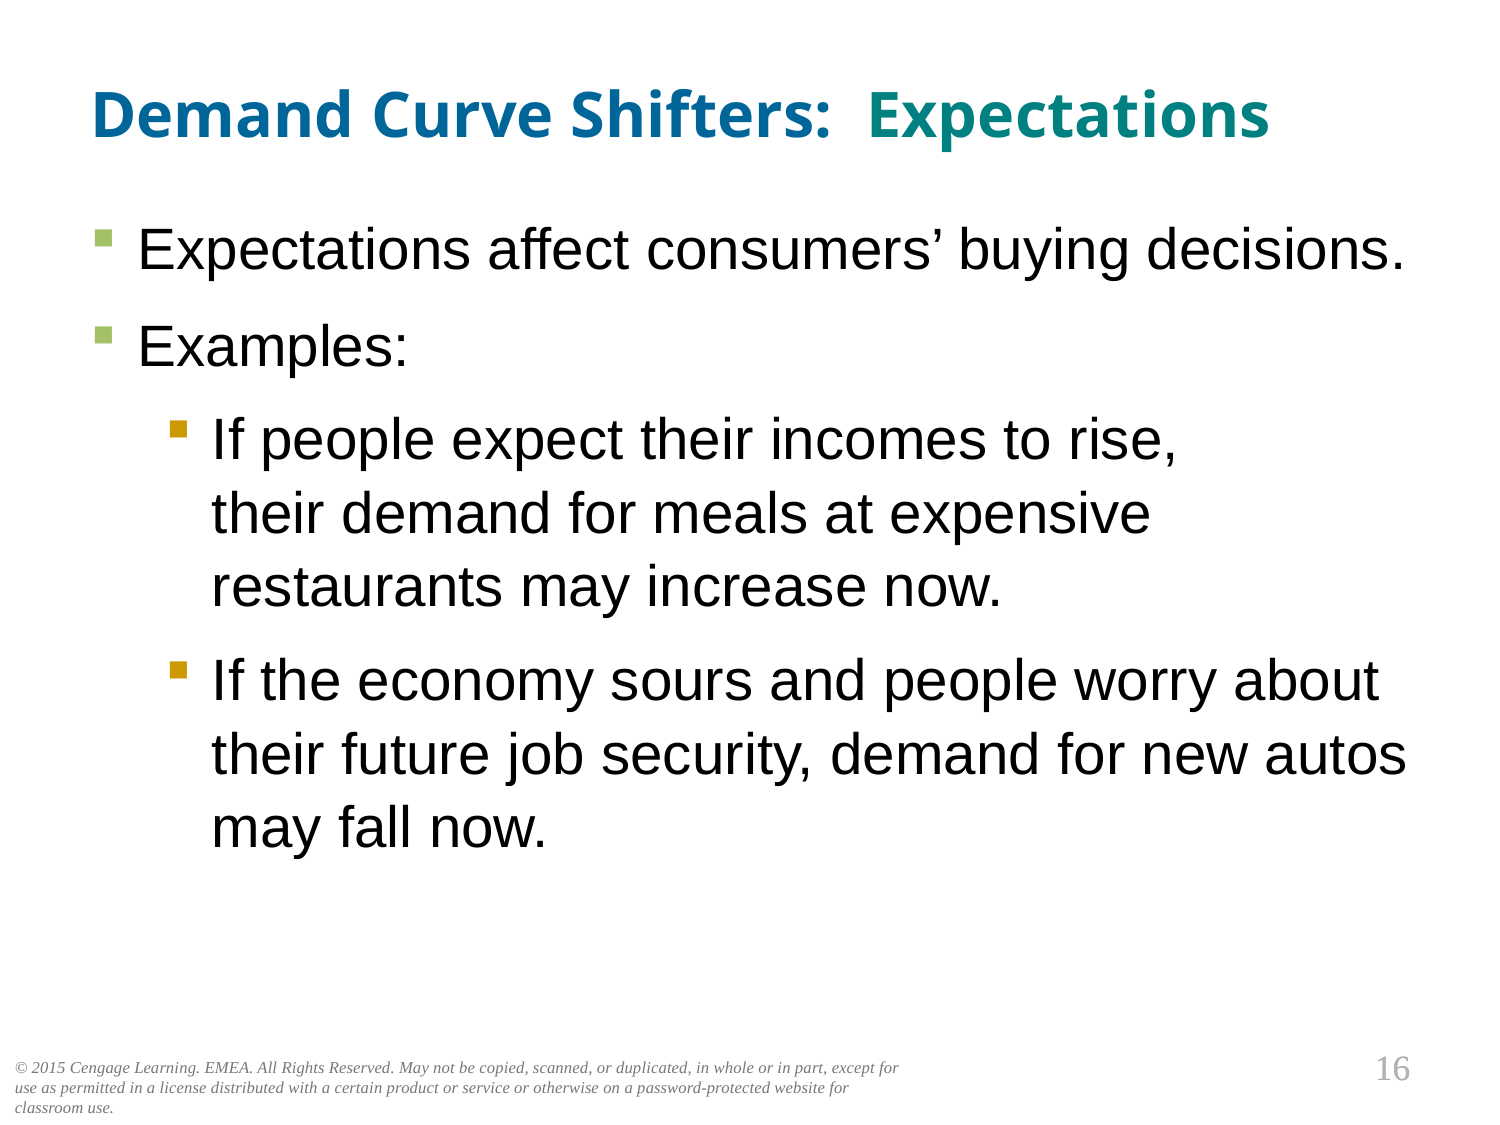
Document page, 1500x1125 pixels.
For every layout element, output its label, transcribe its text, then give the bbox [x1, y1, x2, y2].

title Demand Curve Shifters: Expectations [74, 37, 1426, 188]
list Expectations affect consumers’ buying decisions. Examples: If people expect their incomes to rise, their demand for meals at expensive restaurants may increase now. If the economy sours and people worry about their future job security, demand for new autos may fall now. [74, 199, 1426, 1018]
